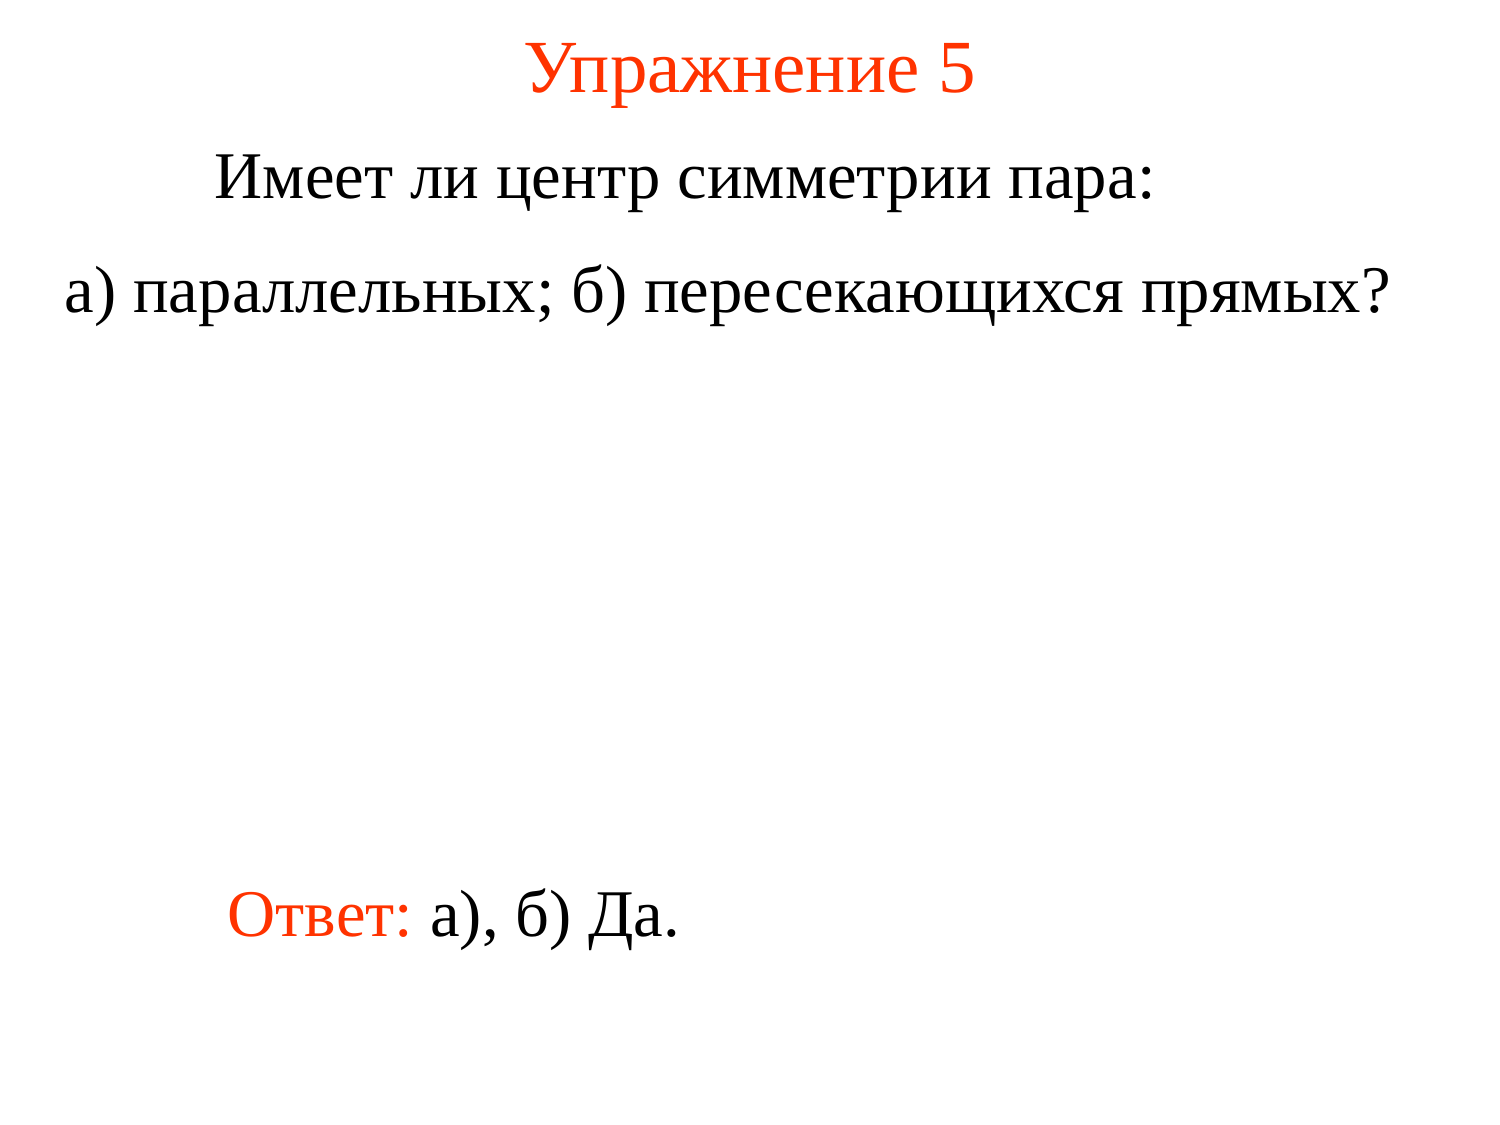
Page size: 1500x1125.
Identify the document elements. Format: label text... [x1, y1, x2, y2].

text_box Имеет ли центр симметрии пара: а) параллельных; б) пересекающихся прямых? [50, 124, 1450, 333]
text_box Ответ: а), б) Да. [62, 862, 1375, 958]
title Упражнение 5 [112, 24, 1388, 100]
